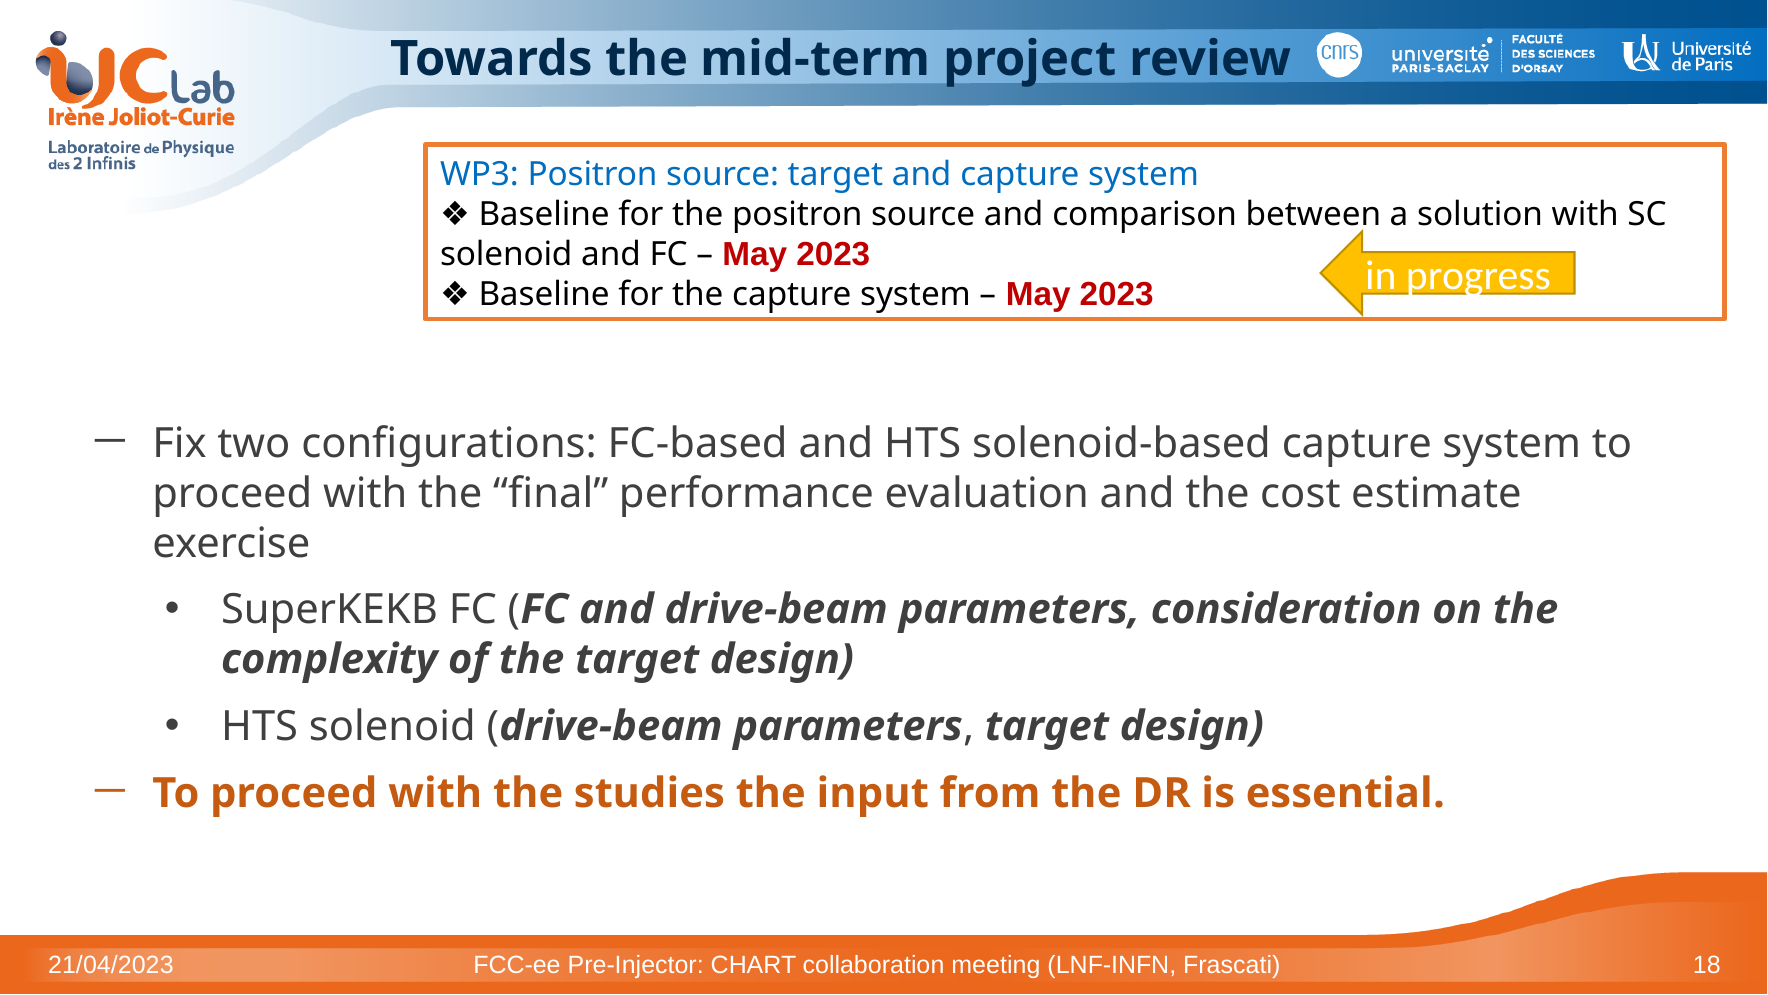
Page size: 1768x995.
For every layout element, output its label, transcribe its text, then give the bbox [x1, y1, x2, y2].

text_box in progress [1319, 228, 1576, 317]
slide_number 18 [1338, 937, 1736, 991]
text_box Fix two configurations: FC-based and HTS solenoid-based capture system to proceed with the “final” performance evaluation and the cost estimate exercise SuperKEKB FC (FC and drive-beam parameters, consideration on the complexity of the target design) HTS solenoid (drive-beam parameters, target design) To proceed with the studies the input from the DR is essential. [75, 408, 1681, 823]
title Towards the mid-term project review [375, 24, 1309, 96]
footer FCC-ee Pre-Injector: CHART collaboration meeting (LNF-INFN, Frascati) [434, 937, 1321, 991]
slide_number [33, 937, 429, 991]
text_box WP3: Positron source: target and capture system ❖ Baseline for the positron source and comparison between a solution with SC solenoid and FC – May 2023 ❖ Baseline for the capture system – May 2023 [425, 144, 1725, 320]
picture [0, 0, 1768, 994]
